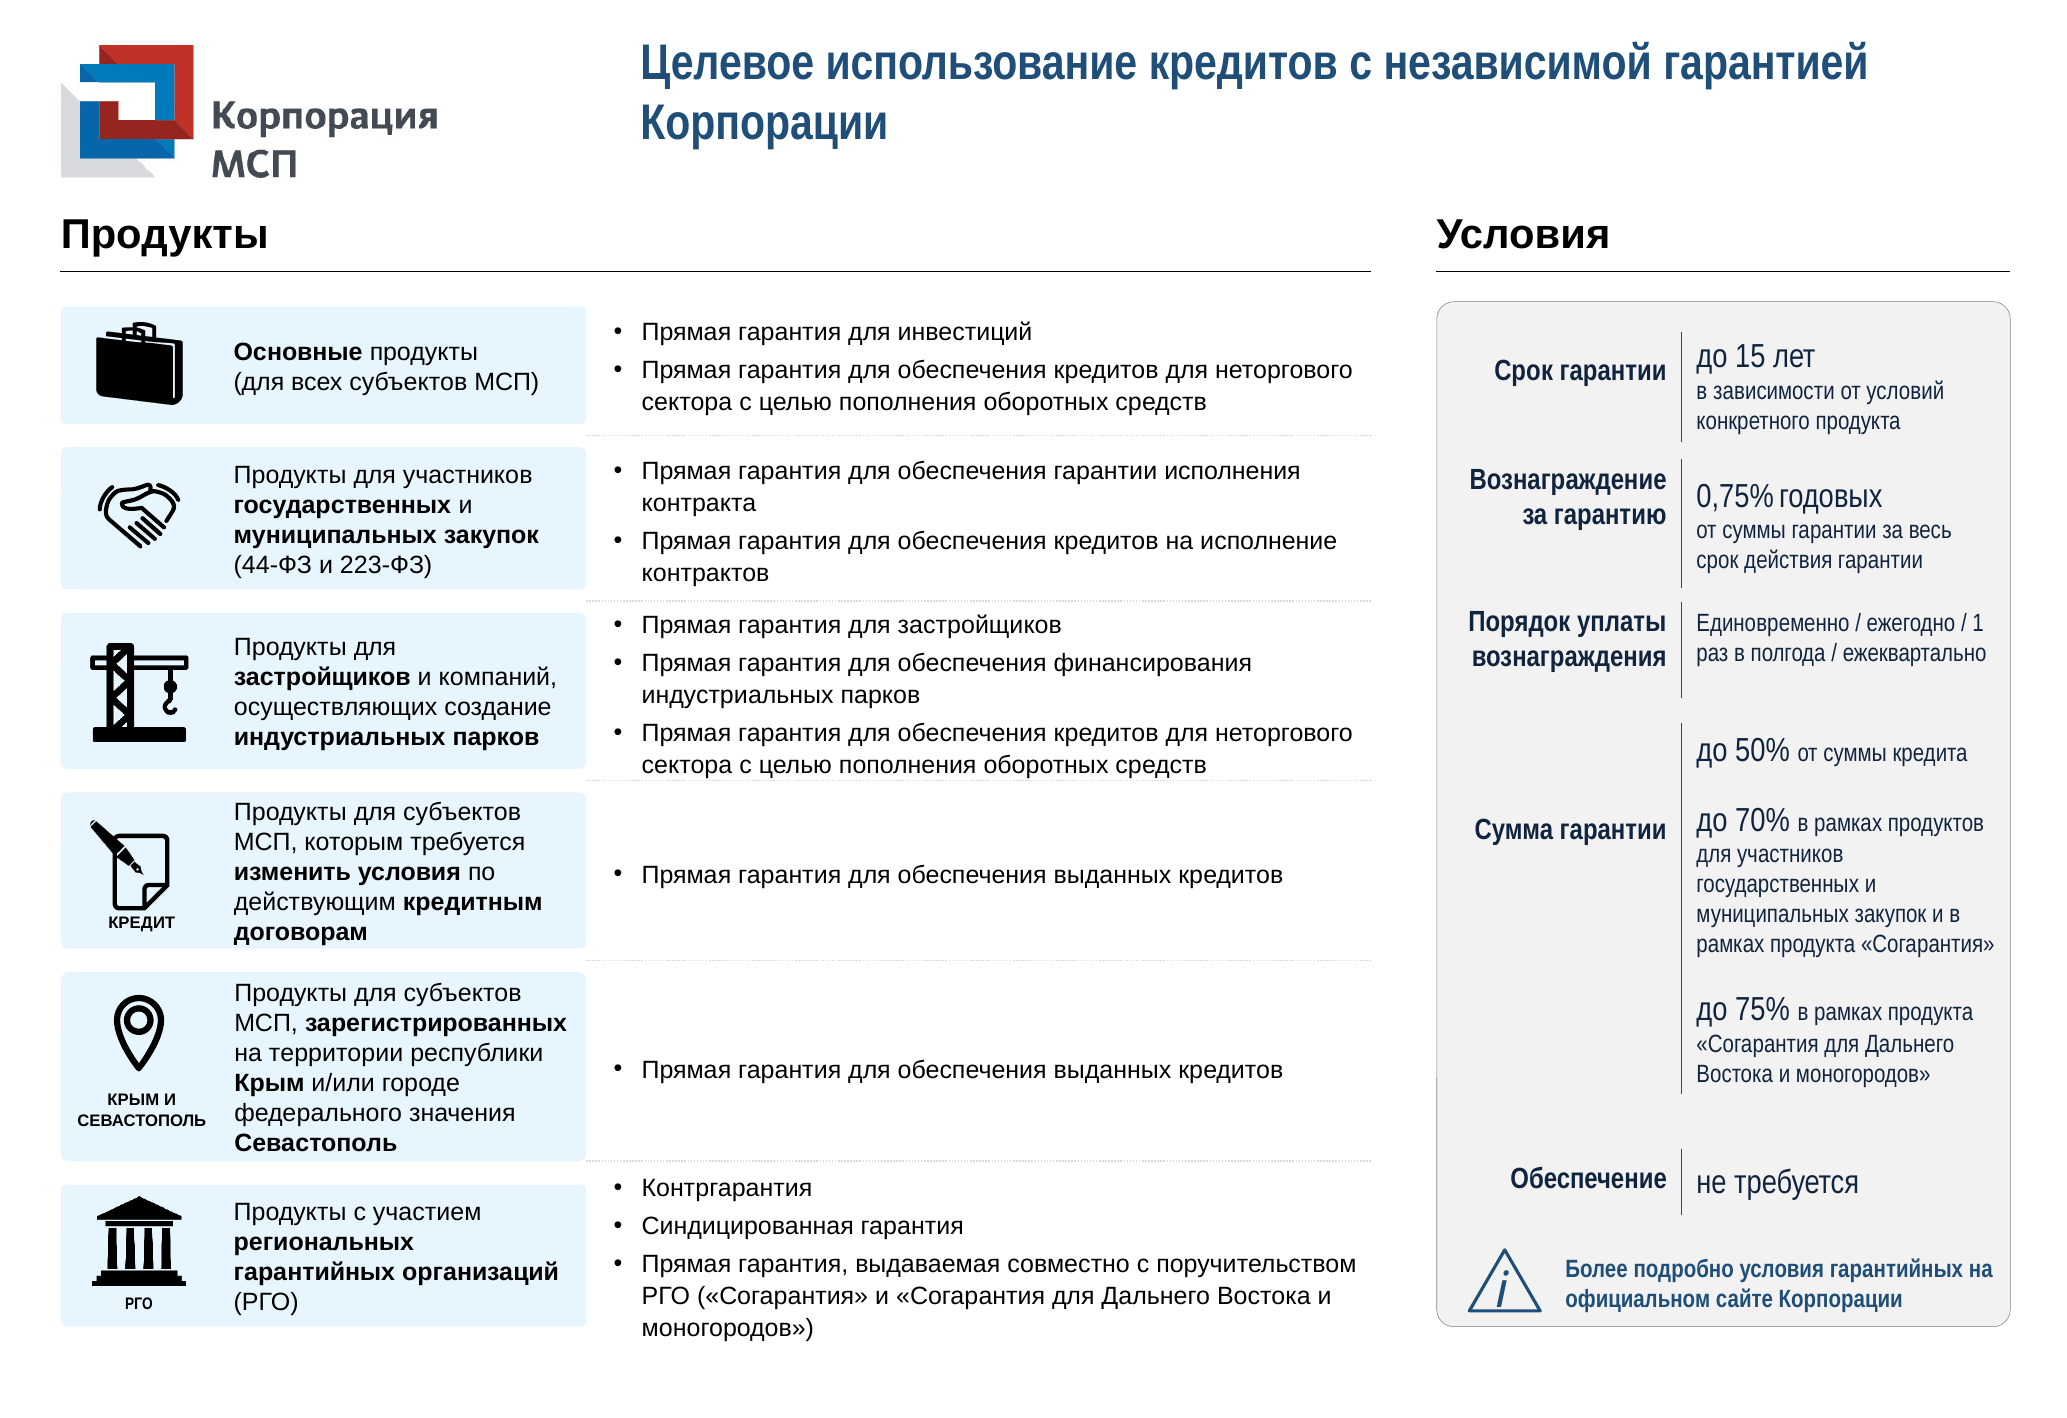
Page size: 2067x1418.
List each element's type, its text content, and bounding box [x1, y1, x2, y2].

title Целевое использование кредитов с независимой гарантией Корпорации [625, 31, 2035, 137]
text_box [52, 296, 2011, 1328]
text_box Условия [1436, 137, 2067, 257]
list Продукты [60, 137, 1436, 257]
picture [16, 11, 463, 215]
